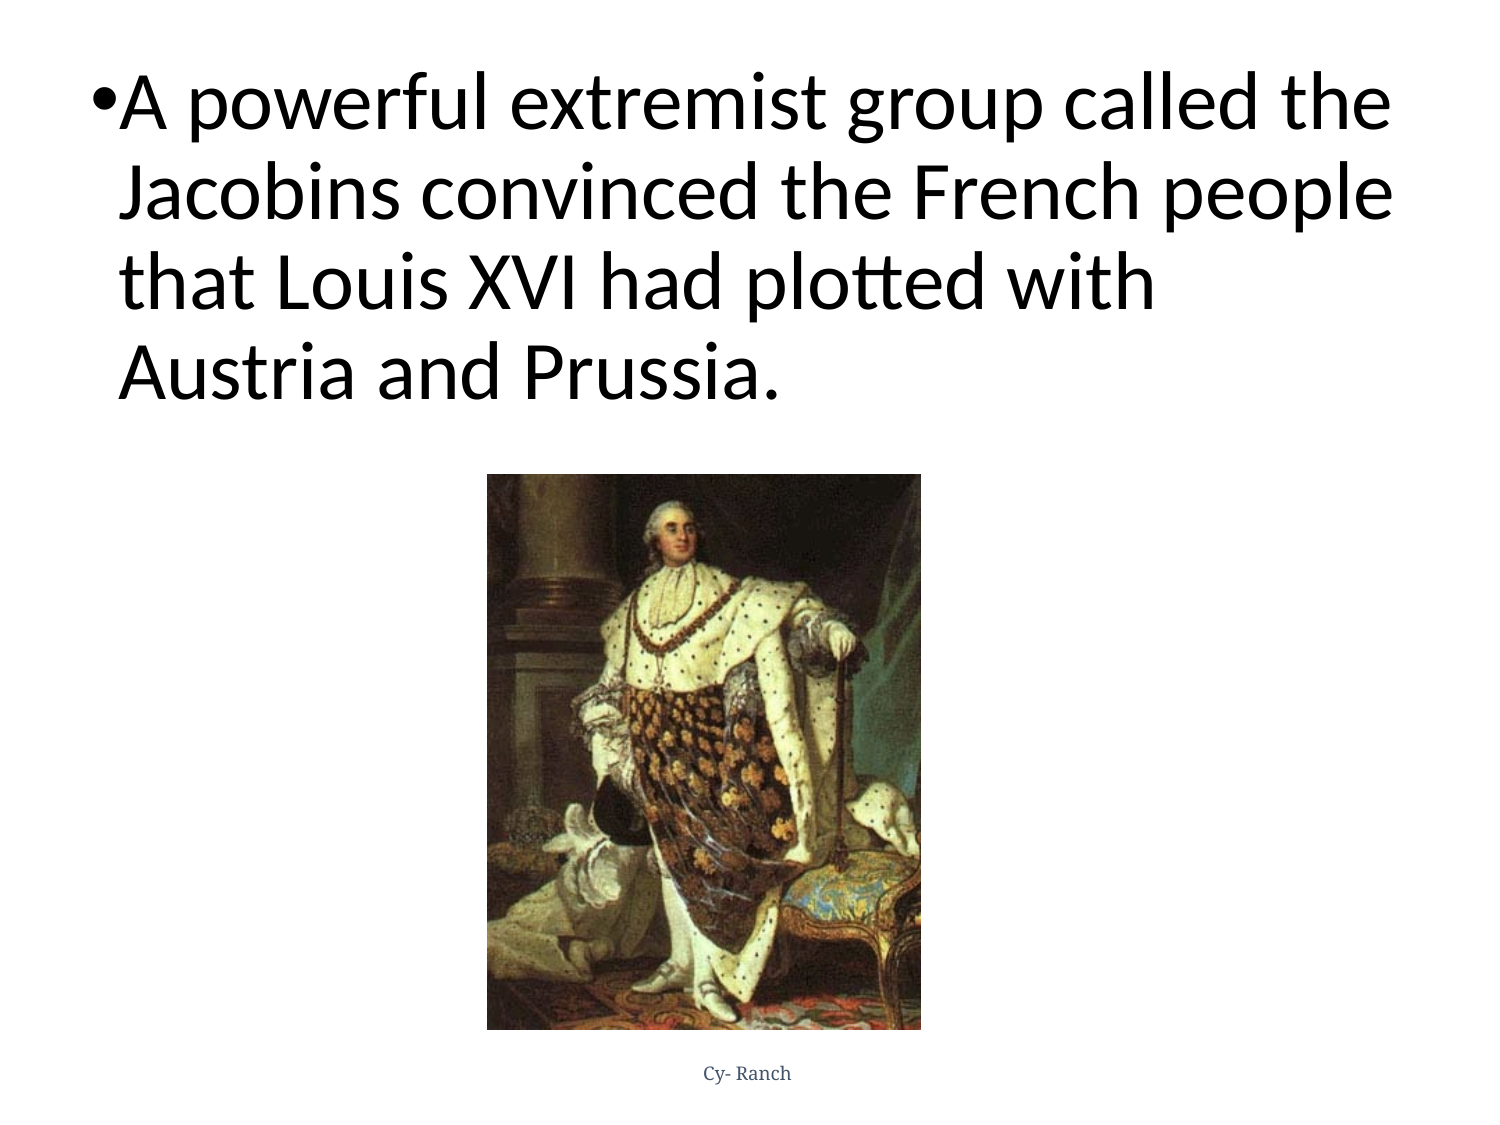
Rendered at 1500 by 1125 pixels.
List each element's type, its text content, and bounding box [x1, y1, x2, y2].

list A powerful extremist group called the Jacobins convinced the French people that Louis XVI had plotted with Austria and Prussia. [75, 50, 1425, 525]
picture [487, 474, 921, 1030]
footer Cy- Ranch [496, 1042, 1004, 1103]
